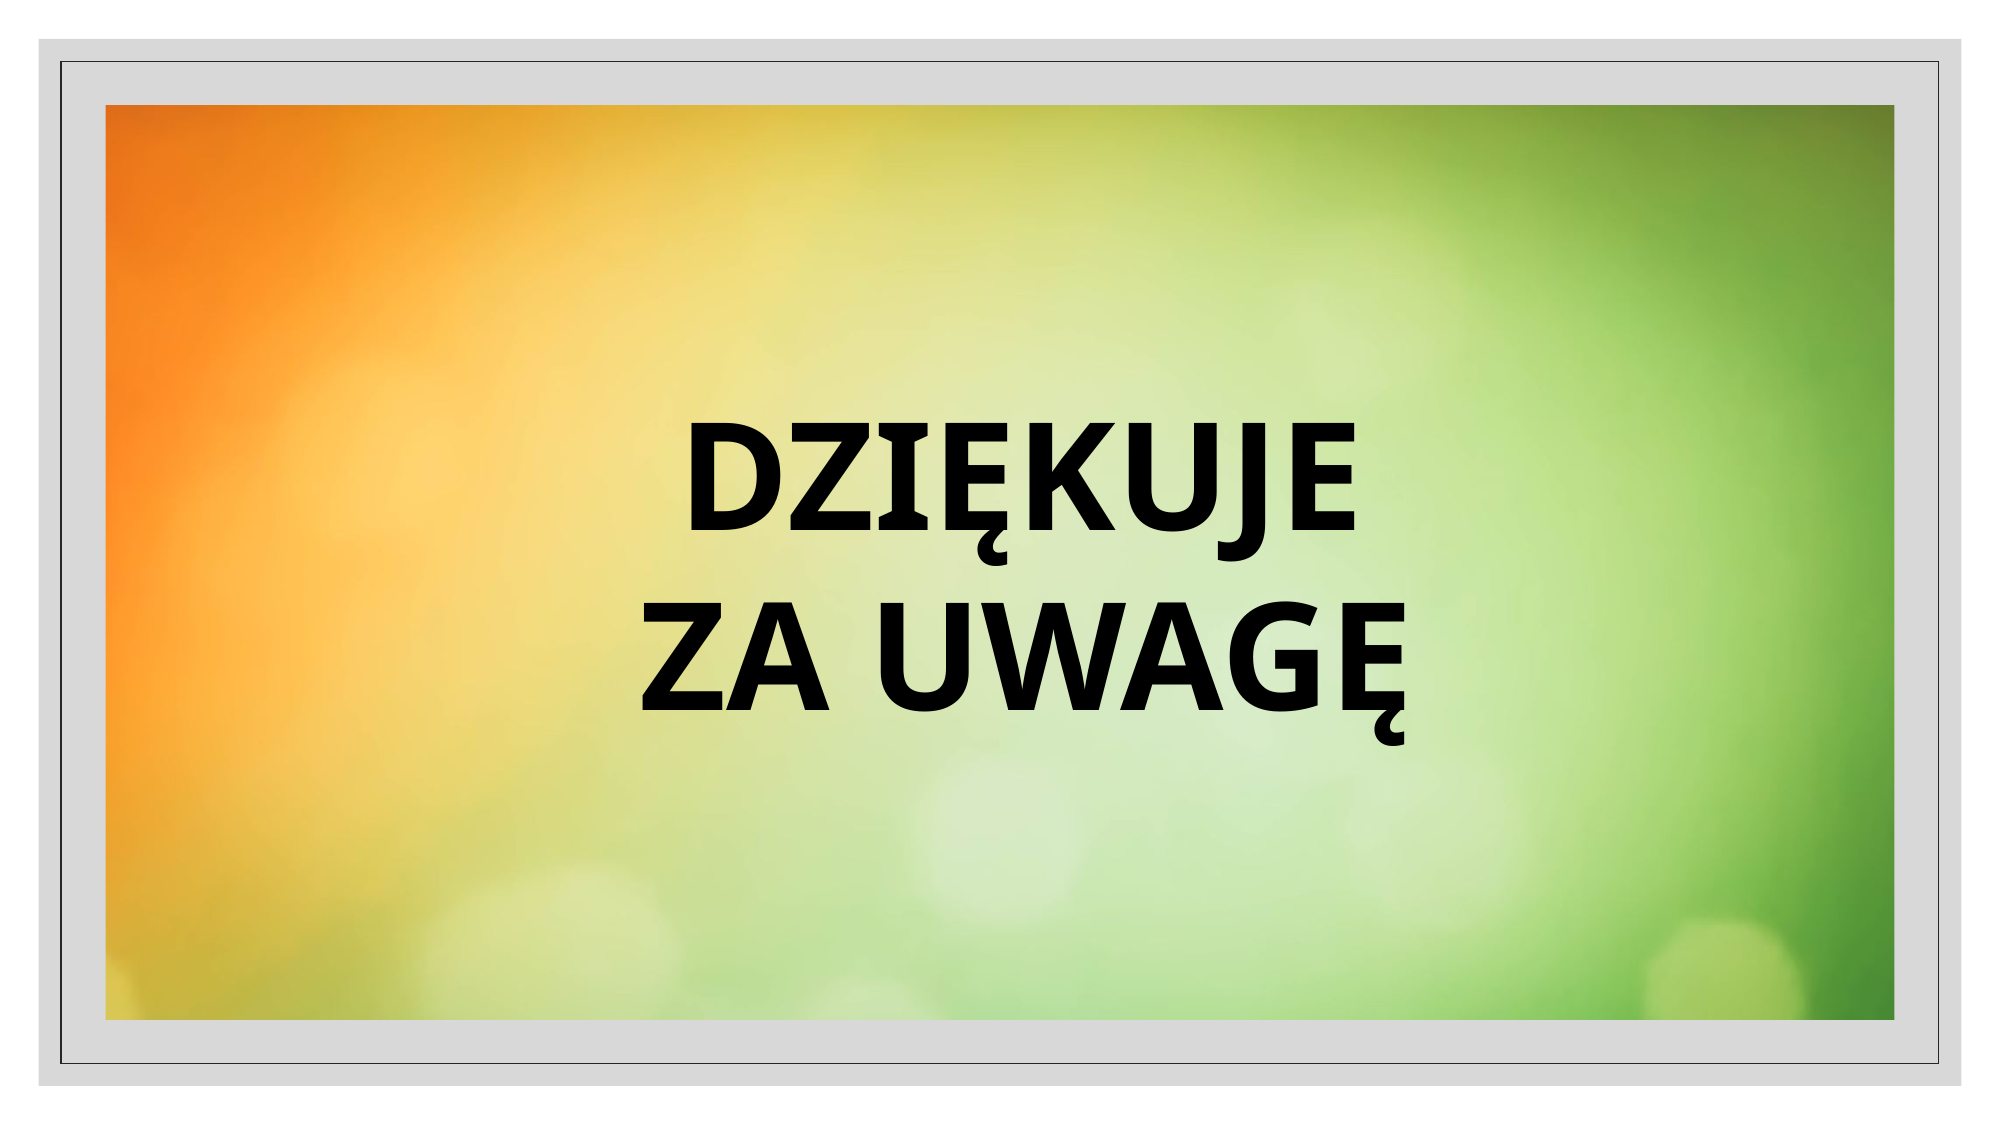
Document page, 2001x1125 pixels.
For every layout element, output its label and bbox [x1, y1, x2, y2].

text_box [61, 61, 1939, 1064]
text_box [0, 0, 2000, 1125]
text_box [38, 38, 1962, 1086]
picture [105, 105, 1895, 1020]
